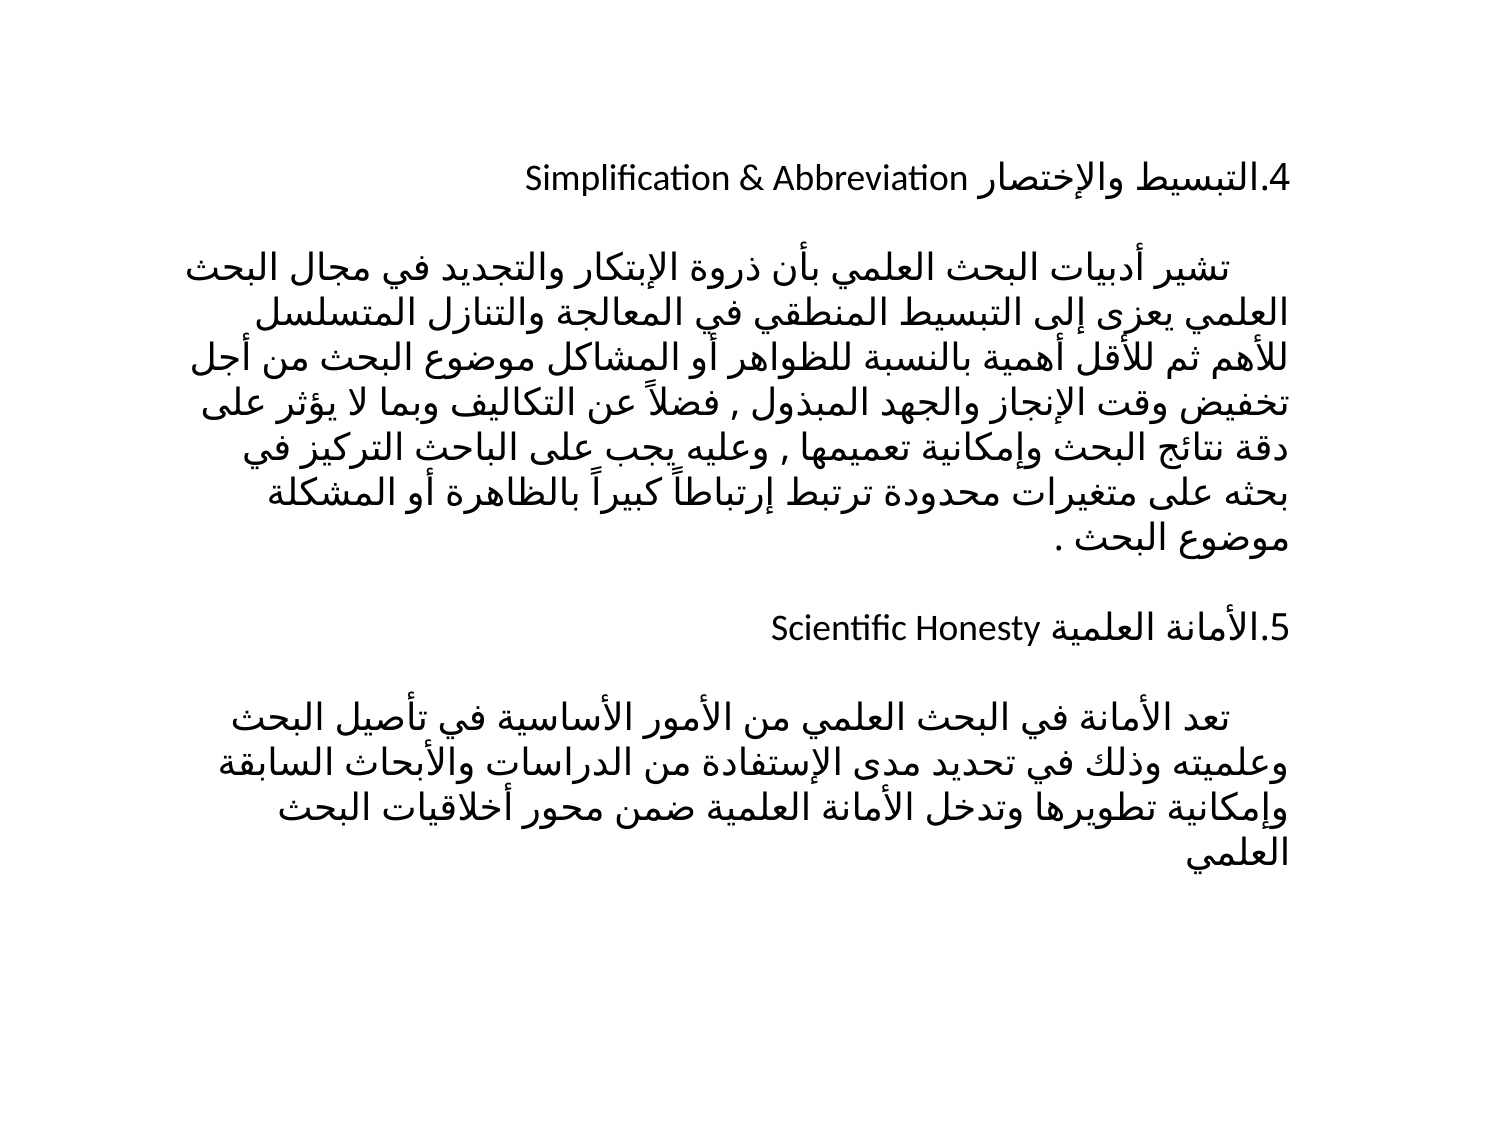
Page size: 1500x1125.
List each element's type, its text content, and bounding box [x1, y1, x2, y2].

text_box 4. التبسيط والإختصار Simplification & Abbreviation تشير أدبيات البحث العلمي بأن ذروة الإبتكار والتجديد في مجال البحث العلمي يعزى إلى التبسيط المنطقي في المعالجة والتنازل المتسلسل للأهم ثم للأقل أهمية بالنسبة للظواهر أو المشاكل موضوع البحث من أجل تخفيض وقت الإنجاز والجهد المبذول , فضلاً عن التكاليف وبما لا يؤثر على دقة نتائج البحث وإمكانية تعميمها , وعليه يجب على الباحث التركيز في بحثه على متغيرات محدودة ترتبط إرتباطاً كبيراً بالظاهرة أو المشكلة موضوع البحث . 5. الأمانة العلمية Scientific Honesty تعد الأمانة في البحث العلمي من الأمور الأساسية في تأصيل البحث وعلميته وذلك في تحديد مدى الإستفادة من الدراسات والأبحاث السابقة وإمكانية تطويرها وتدخل الأمانة العلمية ضمن محور أخلاقيات البحث العلمي [159, 145, 1306, 881]
